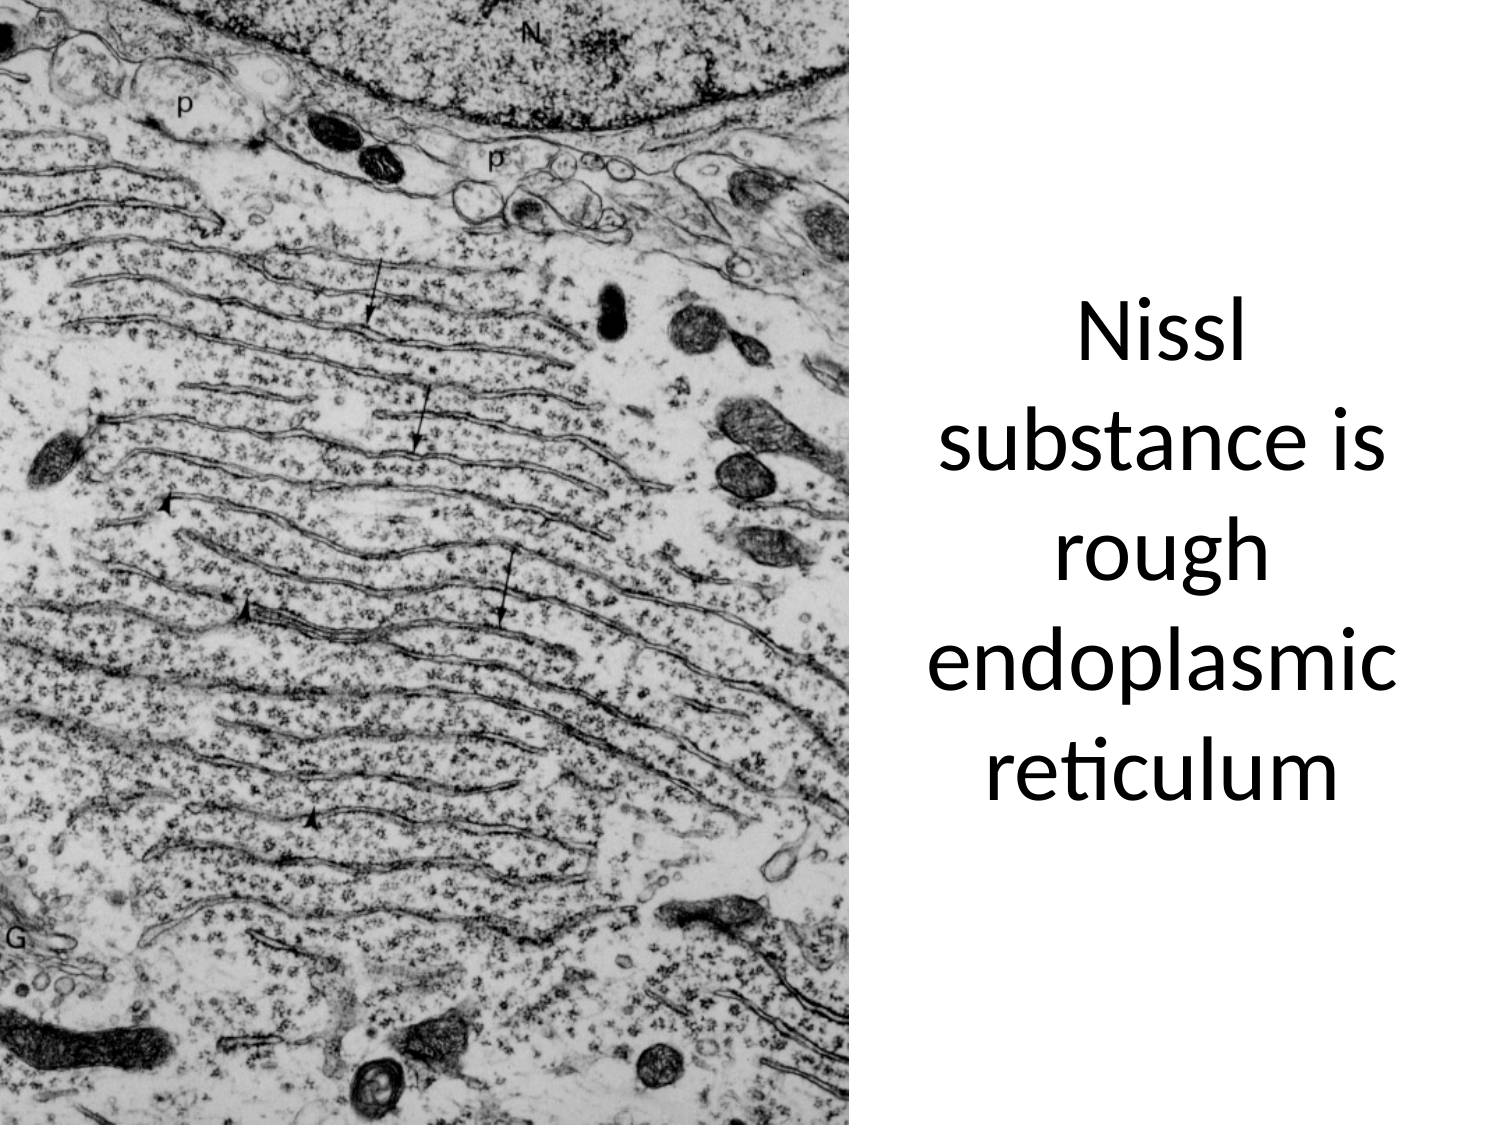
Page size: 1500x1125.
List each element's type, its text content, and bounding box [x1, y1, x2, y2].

picture [0, 0, 850, 1125]
title Nissl substance is rough endoplasmic reticulum [887, 99, 1438, 988]
